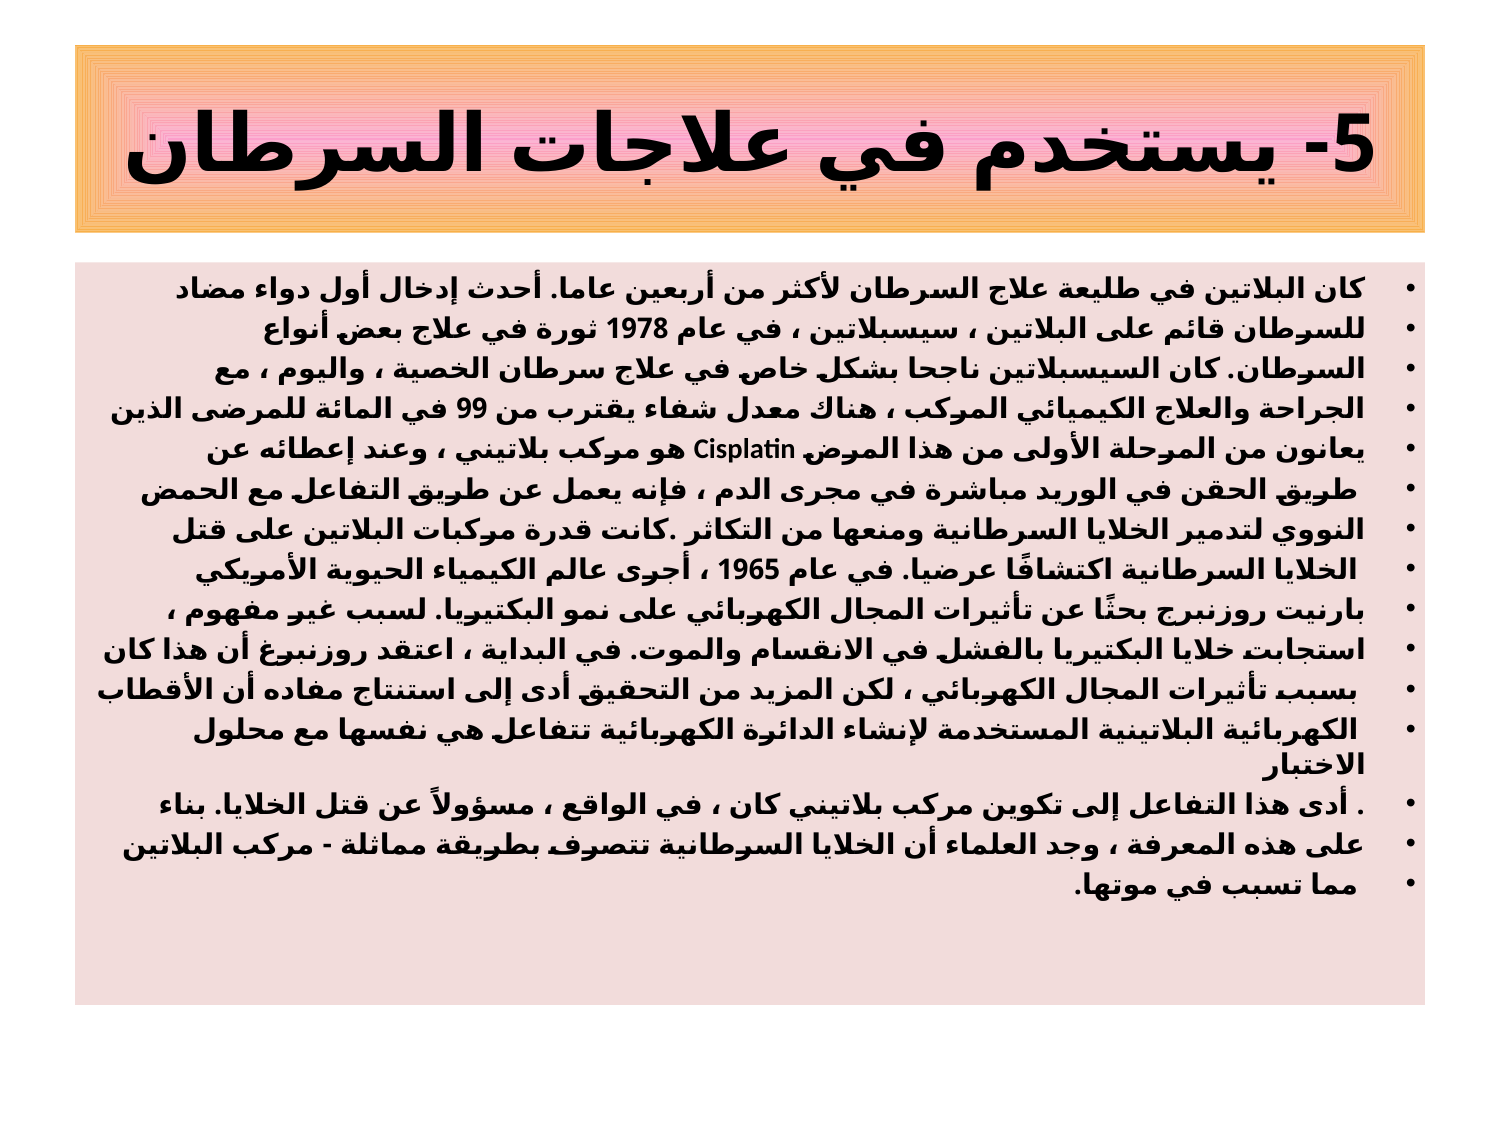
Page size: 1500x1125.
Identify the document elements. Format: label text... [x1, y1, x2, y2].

list كان البلاتين في طليعة علاج السرطان لأكثر من أربعين عاما. أحدث إدخال أول دواء مضاد للسرطان قائم على البلاتين ، سيسبلاتين ، في عام 1978 ثورة في علاج بعض أنواع السرطان. كان السيسبلاتين ناجحا بشكل خاص في علاج سرطان الخصية ، واليوم ، مع الجراحة والعلاج الكيميائي المركب ، هناك معدل شفاء يقترب من 99 في المائة للمرضى الذين يعانون من المرحلة الأولى من هذا المرض Cisplatin هو مركب بلاتيني ، وعند إعطائه عن طريق الحقن في الوريد مباشرة في مجرى الدم ، فإنه يعمل عن طريق التفاعل مع الحمض النووي لتدمير الخلايا السرطانية ومنعها من التكاثر .كانت قدرة مركبات البلاتين على قتل الخلايا السرطانية اكتشافًا عرضيا. في عام 1965 ، أجرى عالم الكيمياء الحيوية الأمريكي بارنيت روزنبرج بحثًا عن تأثيرات المجال الكهربائي على نمو البكتيريا. لسبب غير مفهوم ، استجابت خلايا البكتيريا بالفشل في الانقسام والموت. في البداية ، اعتقد روزنبرغ أن هذا كان بسبب تأثيرات المجال الكهربائي ، لكن المزيد من التحقيق أدى إلى استنتاج مفاده أن الأقطاب الكهربائية البلاتينية المستخدمة لإنشاء الدائرة الكهربائية تتفاعل هي نفسها مع محلول الاختبار . أدى هذا التفاعل إلى تكوين مركب بلاتيني كان ، في الواقع ، مسؤولاً عن قتل الخلايا. بناء على هذه المعرفة ، وجد العلماء أن الخلايا السرطانية تتصرف بطريقة مماثلة - مركب البلاتين مما تسبب في موتها. [75, 262, 1425, 1005]
title 5- يستخدم في علاجات السرطان [75, 45, 1425, 233]
